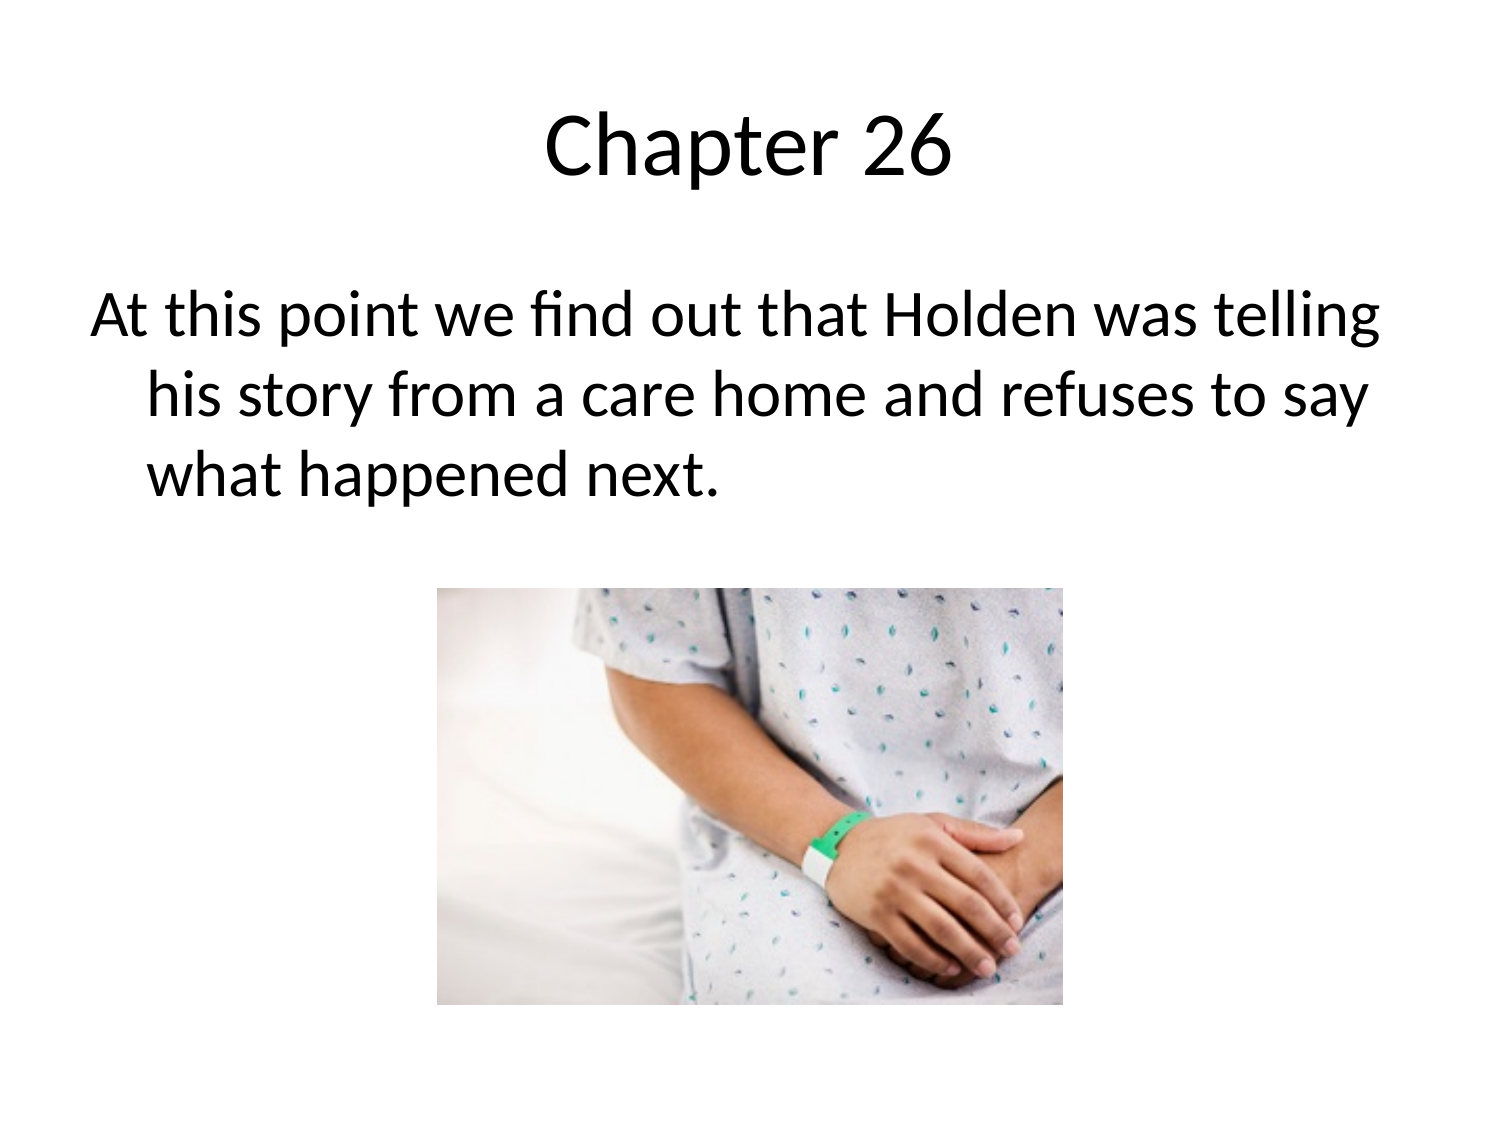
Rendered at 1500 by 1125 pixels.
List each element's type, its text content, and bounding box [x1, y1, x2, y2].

list At this point we find out that Holden was telling his story from a care home and refuses to say what happened next. [75, 262, 1425, 1005]
picture [437, 587, 1063, 1006]
title Chapter 26 [75, 45, 1425, 233]
